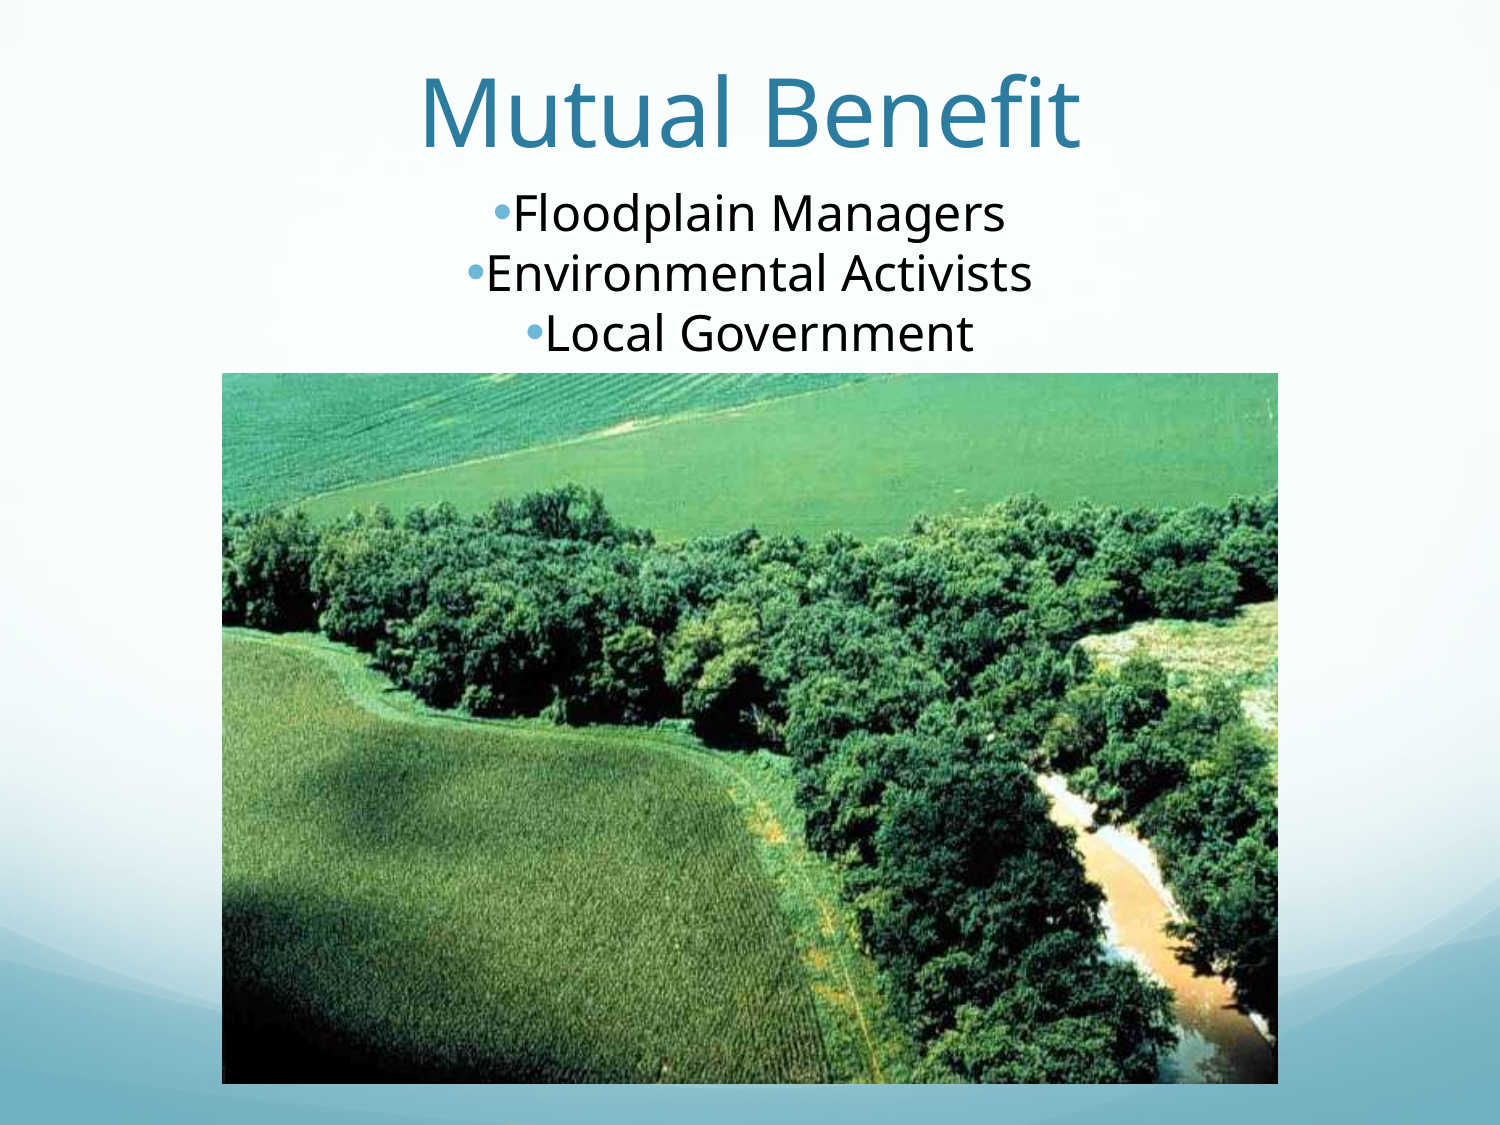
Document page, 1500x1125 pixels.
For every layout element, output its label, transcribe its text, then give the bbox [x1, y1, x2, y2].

title Mutual Benefit [90, 47, 1410, 173]
picture [222, 372, 1278, 1084]
list Floodplain Managers Environmental Activists Local Government [90, 173, 1410, 421]
